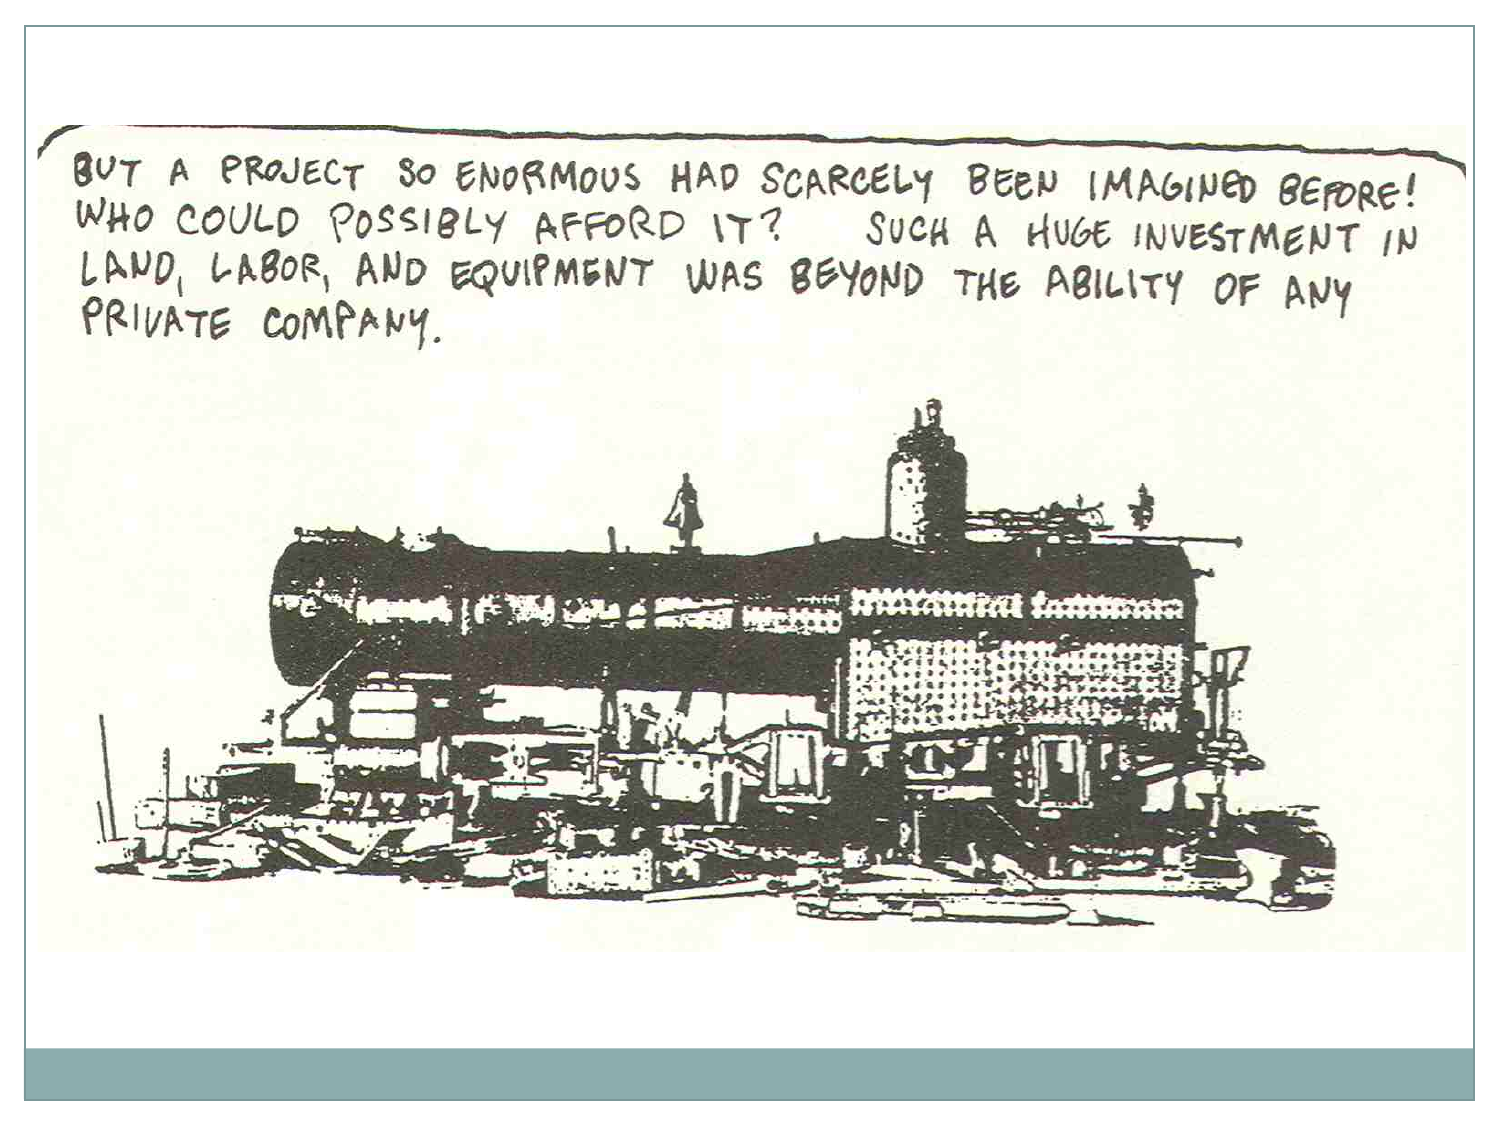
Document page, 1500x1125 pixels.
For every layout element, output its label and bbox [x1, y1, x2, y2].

picture [37, 124, 1467, 953]
